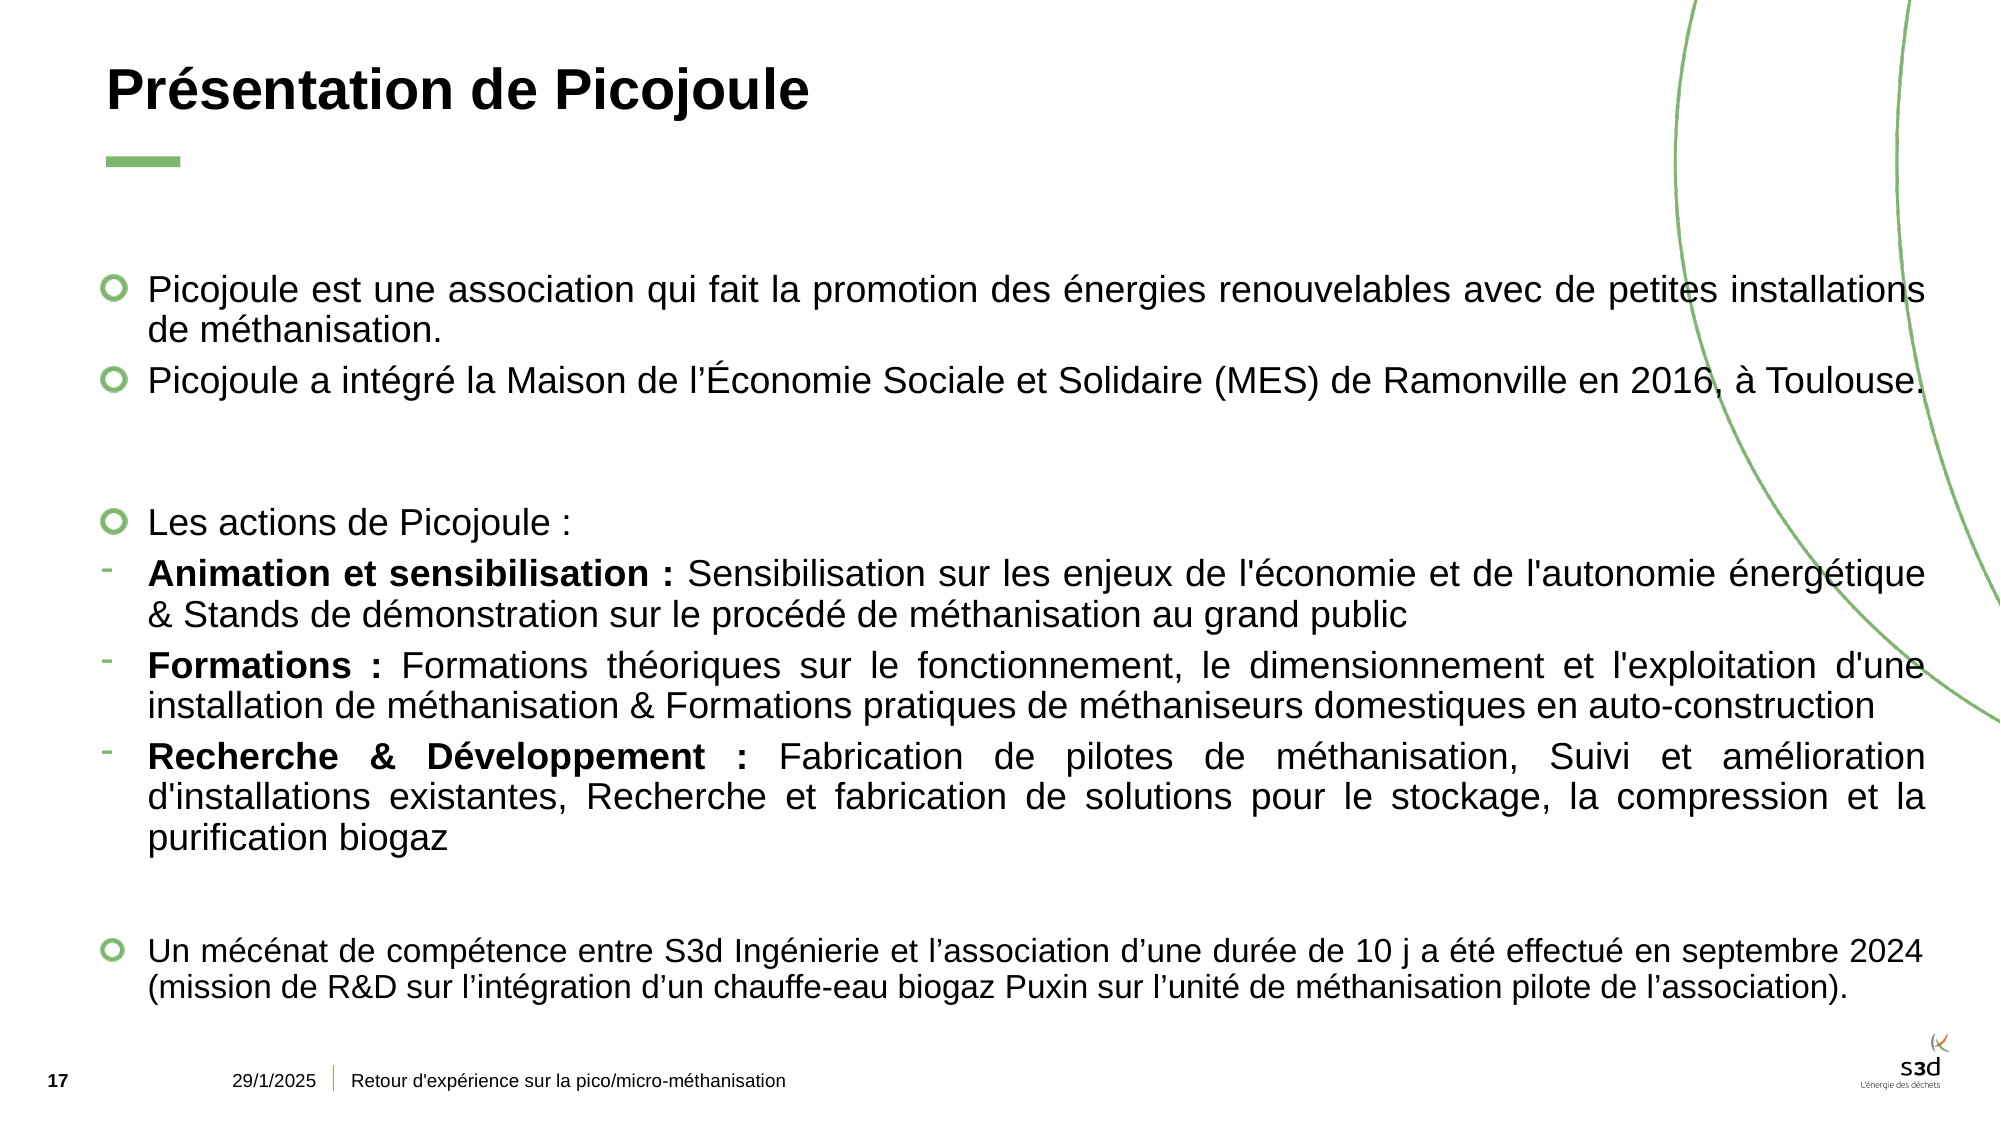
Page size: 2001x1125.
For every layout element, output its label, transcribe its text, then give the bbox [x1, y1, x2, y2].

list Picojoule est une association qui fait la promotion des énergies renouvelables avec de petites installations de méthanisation. Picojoule a intégré la Maison de l’Économie Sociale et Solidaire (MES) de Ramonville en 2016, à Toulouse. Les actions de Picojoule : Animation et sensibilisation : Sensibilisation sur les enjeux de l'économie et de l'autonomie énergétique & Stands de démonstration sur le procédé de méthanisation au grand public Formations : Formations théoriques sur le fonctionnement, le dimensionnement et l'exploitation d'une installation de méthanisation & Formations pratiques de méthaniseurs domestiques en auto-construction Recherche & Développement : Fabrication de pilotes de méthanisation, Suivi et amélioration d'installations existantes, Recherche et fabrication de solutions pour le stockage, la compression et la purification biogaz Un mécénat de compétence entre S3d Ingénierie et l’association d’une durée de 10 j a été effectué en septembre 2024 (mission de R&D sur l’intégration d’un chauffe-eau biogaz Puxin sur l’unité de méthanisation pilote de l’association). [100, 214, 1927, 973]
slide_number 17 [47, 1065, 138, 1095]
picture [100, 938, 125, 962]
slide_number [161, 1065, 317, 1095]
footer Retour d'expérience sur la pico/micro-méthanisation [350, 1065, 1213, 1095]
picture [100, 274, 128, 302]
picture [1635, 0, 2000, 1125]
picture [100, 508, 128, 535]
picture [100, 366, 128, 393]
title Présentation de Picojoule [106, 59, 1905, 123]
